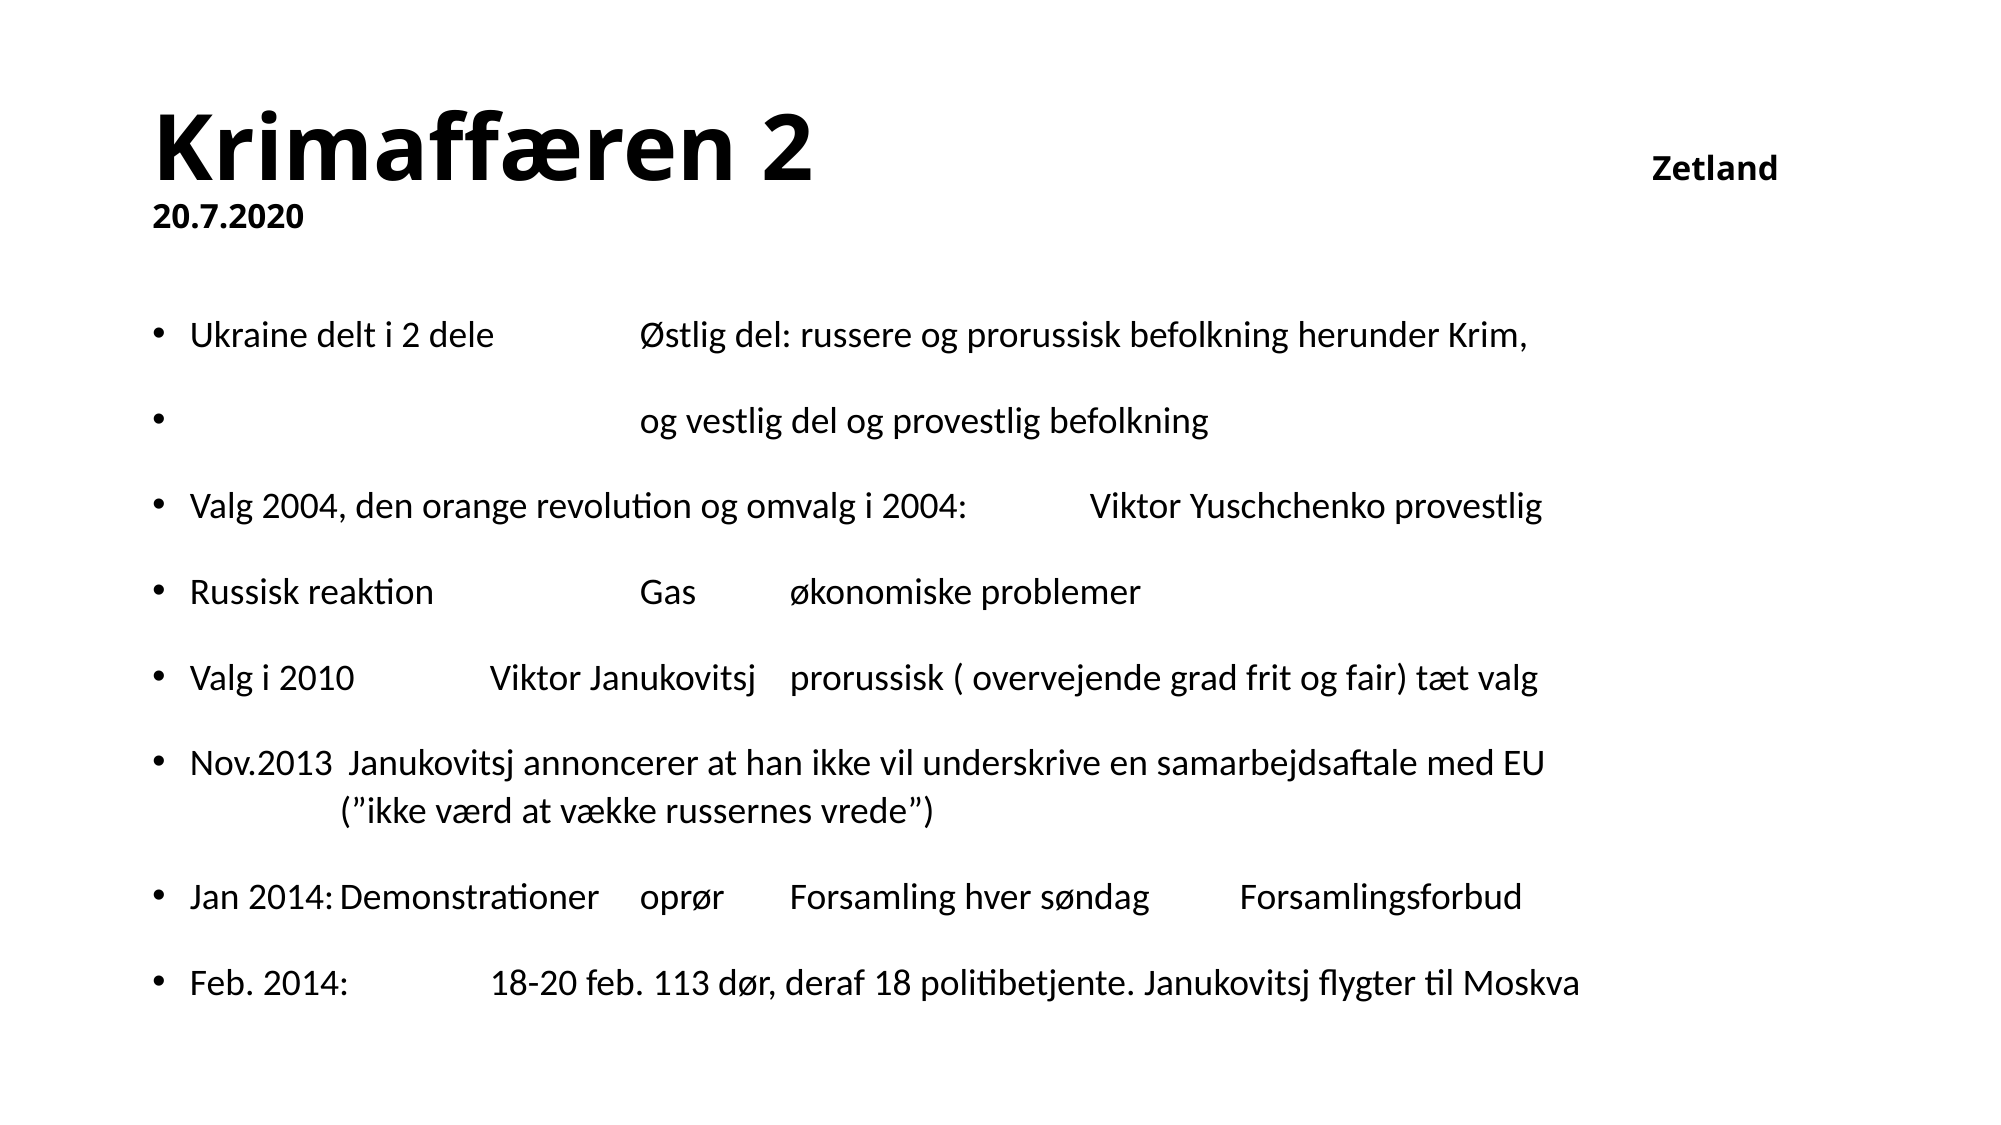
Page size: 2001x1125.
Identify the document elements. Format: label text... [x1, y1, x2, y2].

list Ukraine delt i 2 dele Østlig del: russere og prorussisk befolkning herunder Krim, og vestlig del og provestlig befolkning Valg 2004, den orange revolution og omvalg i 2004: Viktor Yuschchenko provestlig Russisk reaktion Gas økonomiske problemer Valg i 2010 Viktor Janukovitsj prorussisk ( overvejende grad frit og fair) tæt valg Nov.2013 Janukovitsj annoncerer at han ikke vil underskrive en samarbejdsaftale med EU (”ikke værd at vække russernes vrede”) Jan 2014: Demonstrationer oprør Forsamling hver søndag Forsamlingsforbud Feb. 2014: 18-20 feb. 113 dør, deraf 18 politibetjente. Janukovitsj flygter til Moskva [137, 299, 1863, 1014]
title Krimaffæren 2 Zetland 20.7.2020 [137, 59, 1863, 278]
